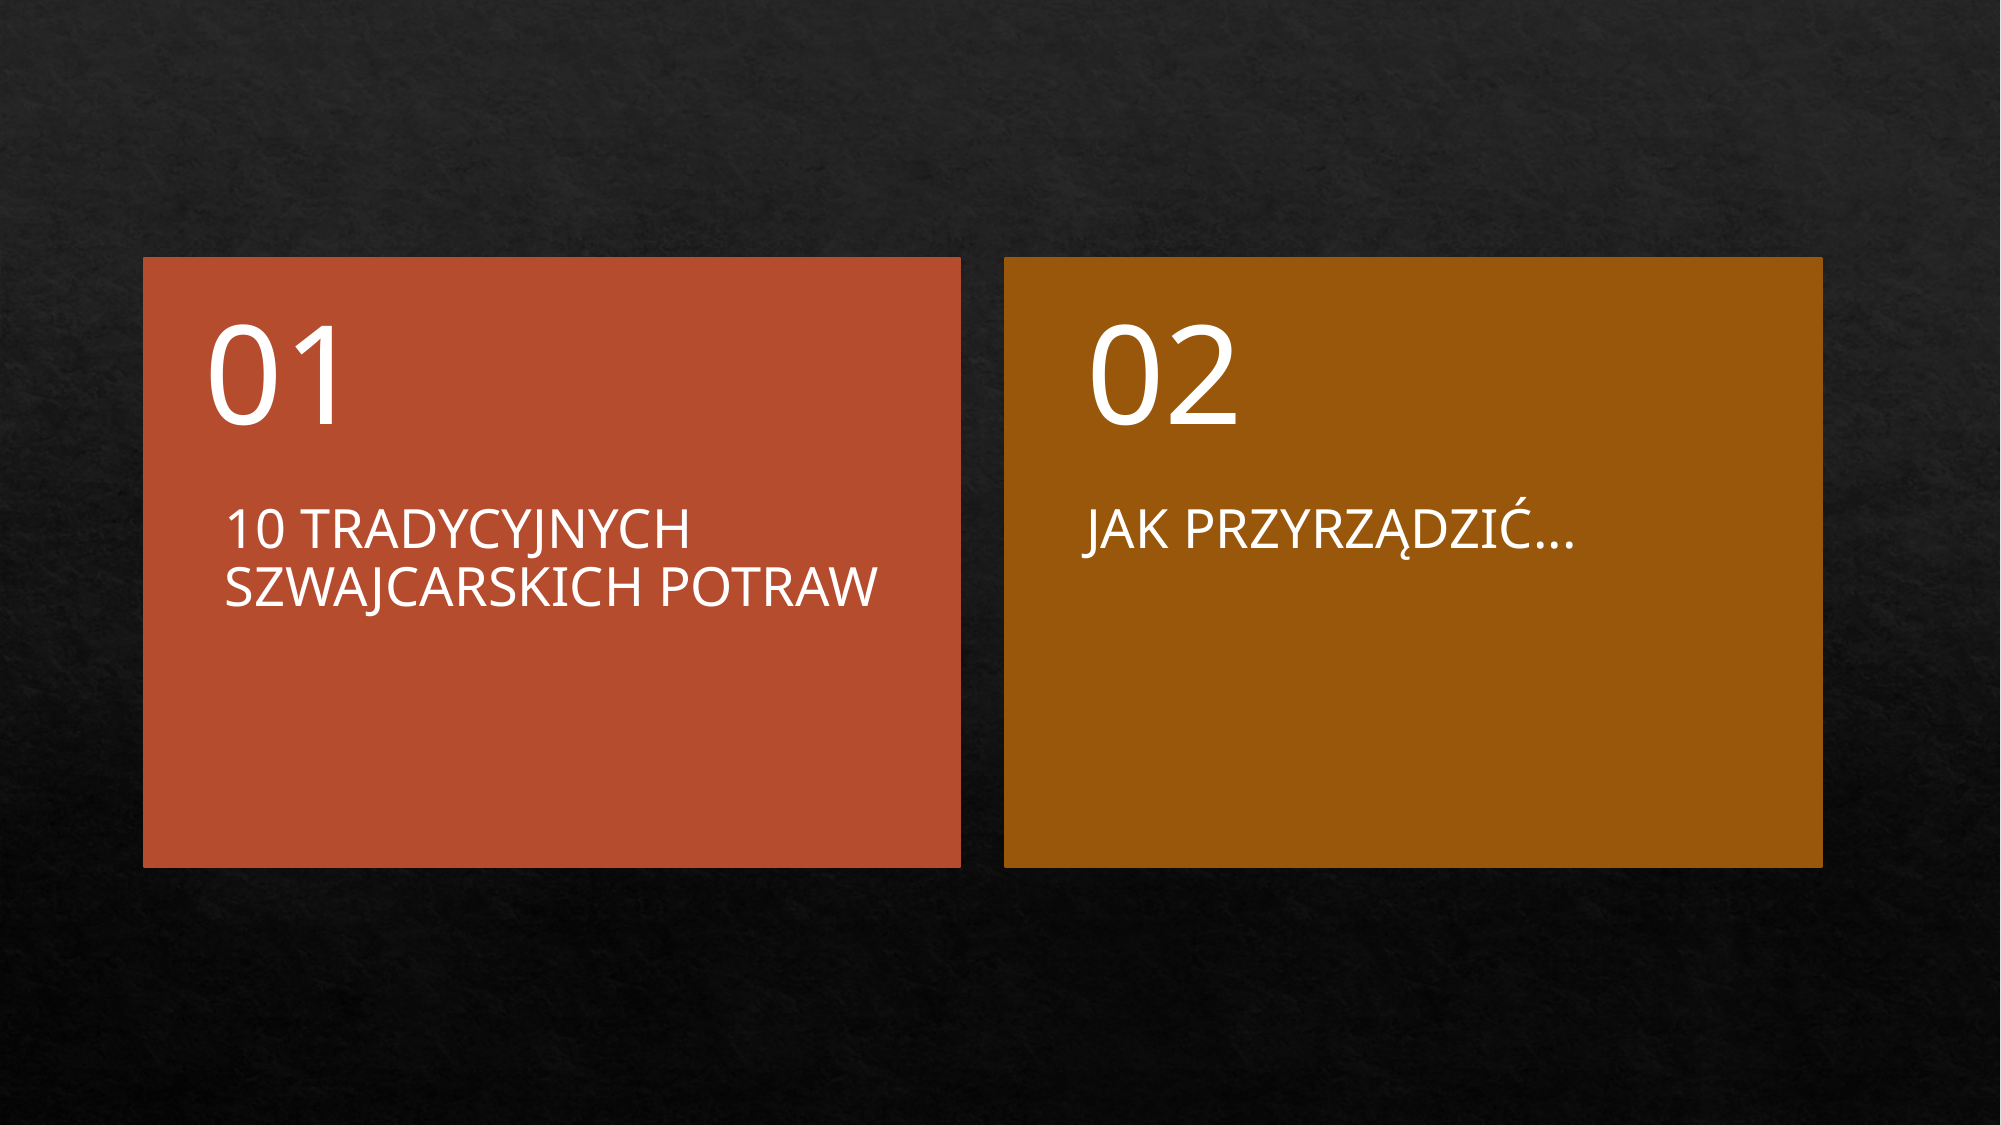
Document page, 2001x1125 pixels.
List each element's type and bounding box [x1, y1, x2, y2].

list [123, 257, 1823, 868]
